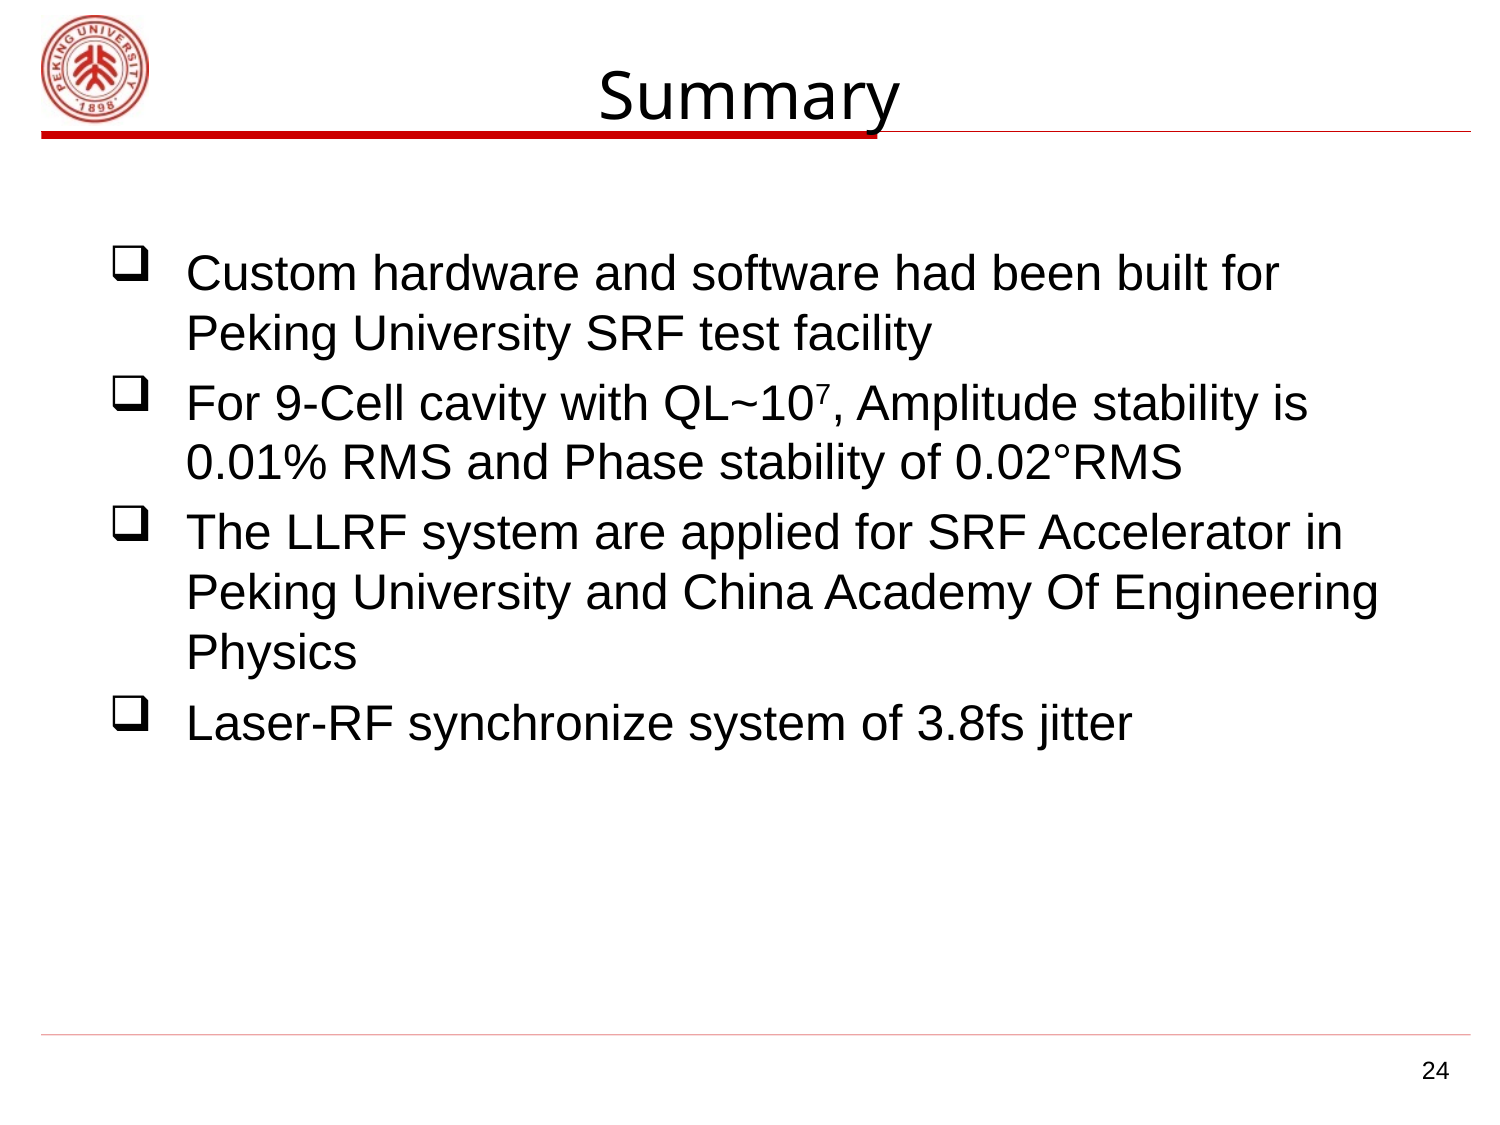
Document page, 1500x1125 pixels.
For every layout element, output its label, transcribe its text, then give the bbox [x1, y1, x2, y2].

title Summary [75, 45, 1425, 233]
list Custom hardware and software had been built for Peking University SRF test facility For 9-Cell cavity with QL~107, Amplitude stability is 0.01% RMS and Phase stability of 0.02°RMS The LLRF system are applied for SRF Accelerator in Peking University and China Academy Of Engineering Physics Laser-RF synchronize system of 3.8fs jitter [93, 232, 1407, 933]
slide_number 24 [1139, 1046, 1465, 1125]
picture [41, 15, 149, 126]
